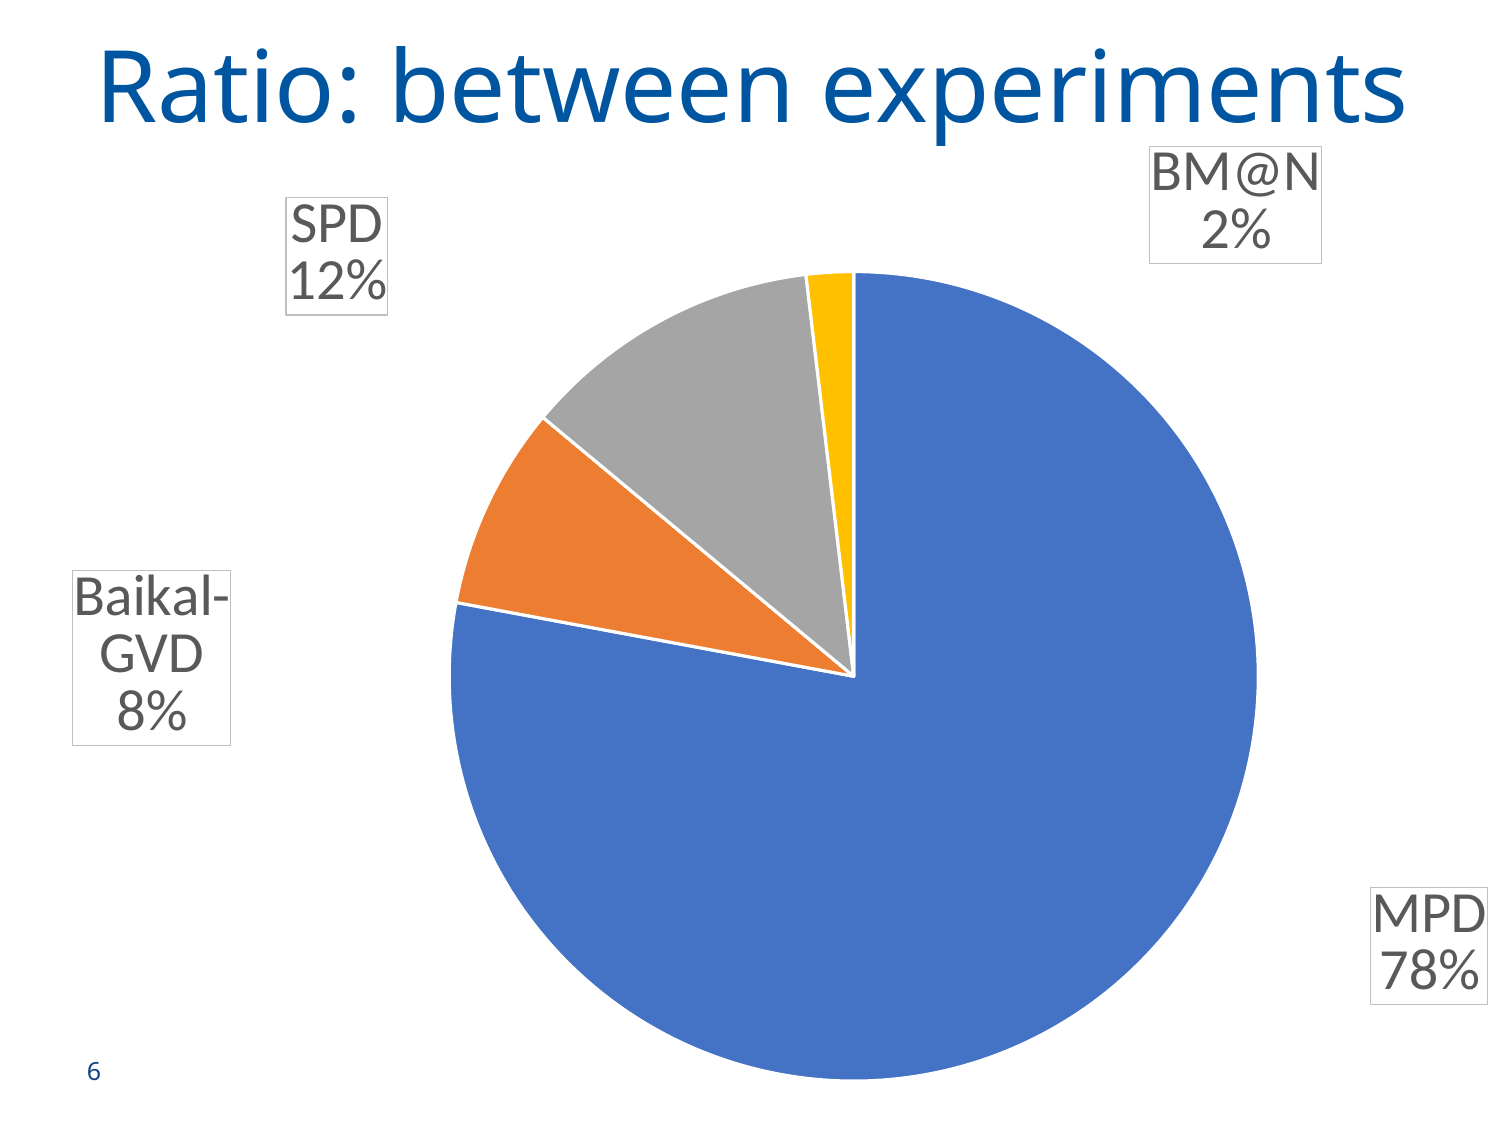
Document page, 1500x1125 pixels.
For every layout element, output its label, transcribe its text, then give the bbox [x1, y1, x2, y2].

text_box Ratio: between experiments [14, 12, 1491, 115]
chart [11, 124, 1489, 1125]
